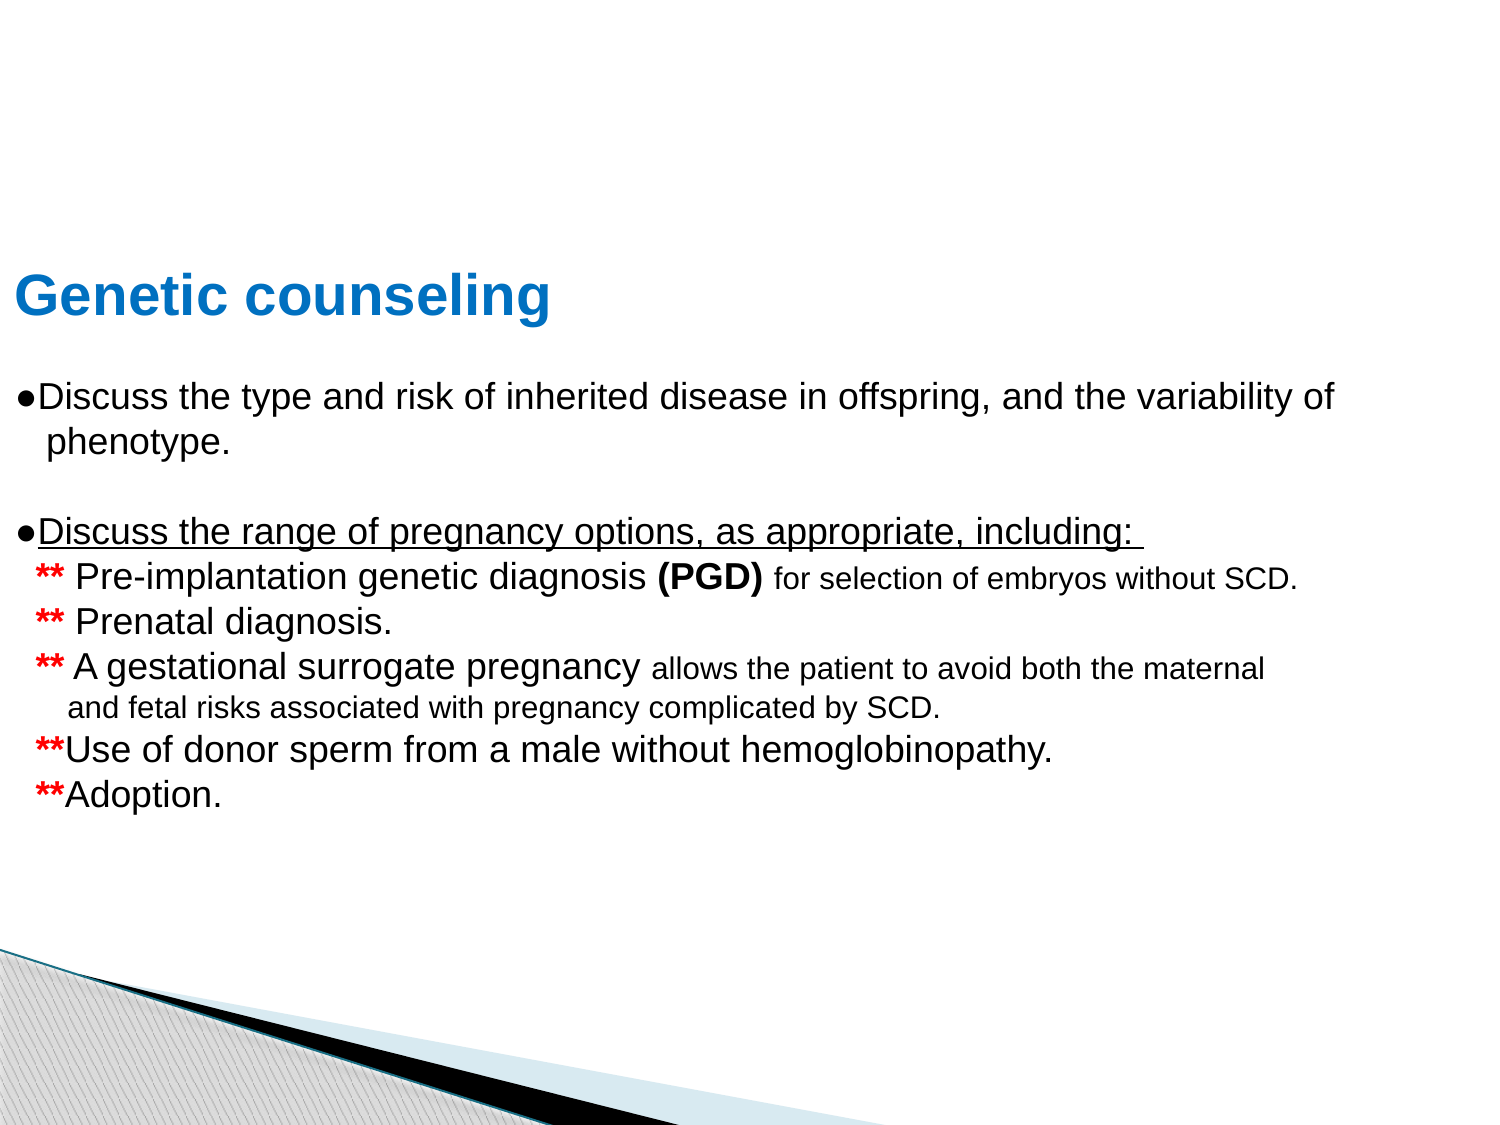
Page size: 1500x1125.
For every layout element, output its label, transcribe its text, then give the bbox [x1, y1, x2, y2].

text_box Genetic counseling ●Discuss the type and risk of inherited disease in offspring, and the variability of phenotype. ●Discuss the range of pregnancy options, as appropriate, including: ** Pre-implantation genetic diagnosis (PGD) for selection of embryos without SCD. ** Prenatal diagnosis. ** A gestational surrogate pregnancy allows the patient to avoid both the maternal and fetal risks associated with pregnancy complicated by SCD. **Use of donor sperm from a male without hemoglobinopathy. **Adoption. [0, 0, 1500, 823]
